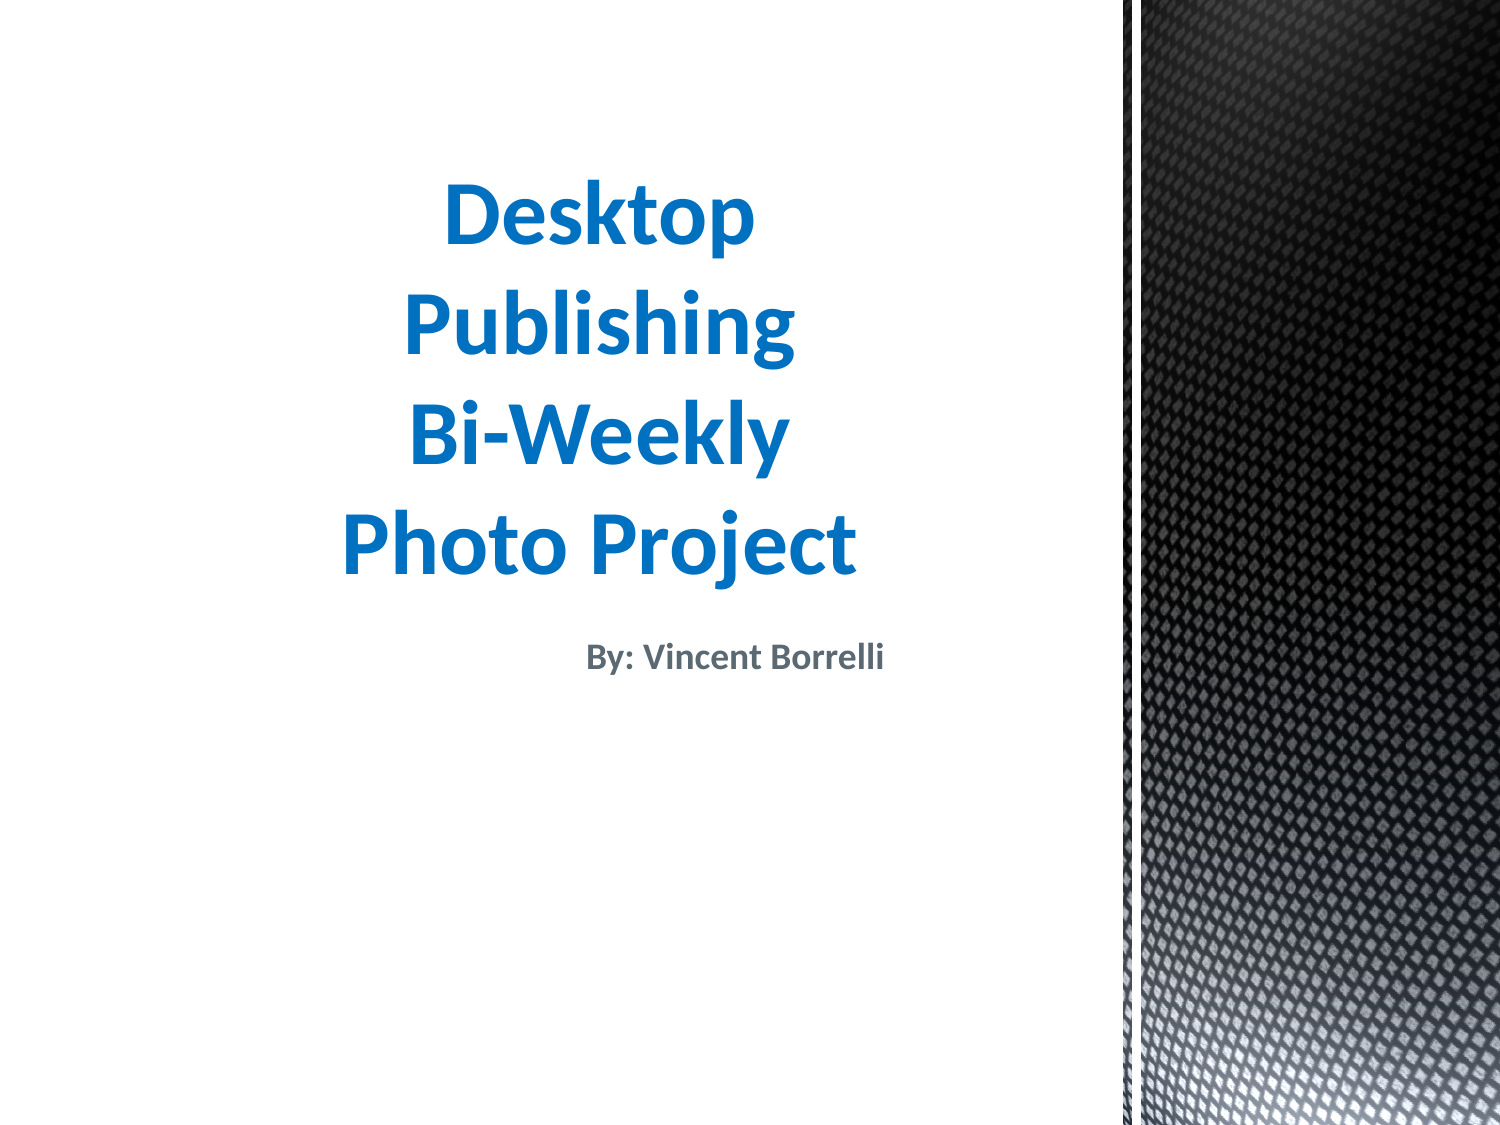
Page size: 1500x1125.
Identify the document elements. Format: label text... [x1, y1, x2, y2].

title Desktop Publishing Bi-Weekly Photo Project [275, 249, 925, 600]
picture [1123, 0, 1500, 1125]
subtitle By: Vincent Borrelli [249, 624, 900, 975]
